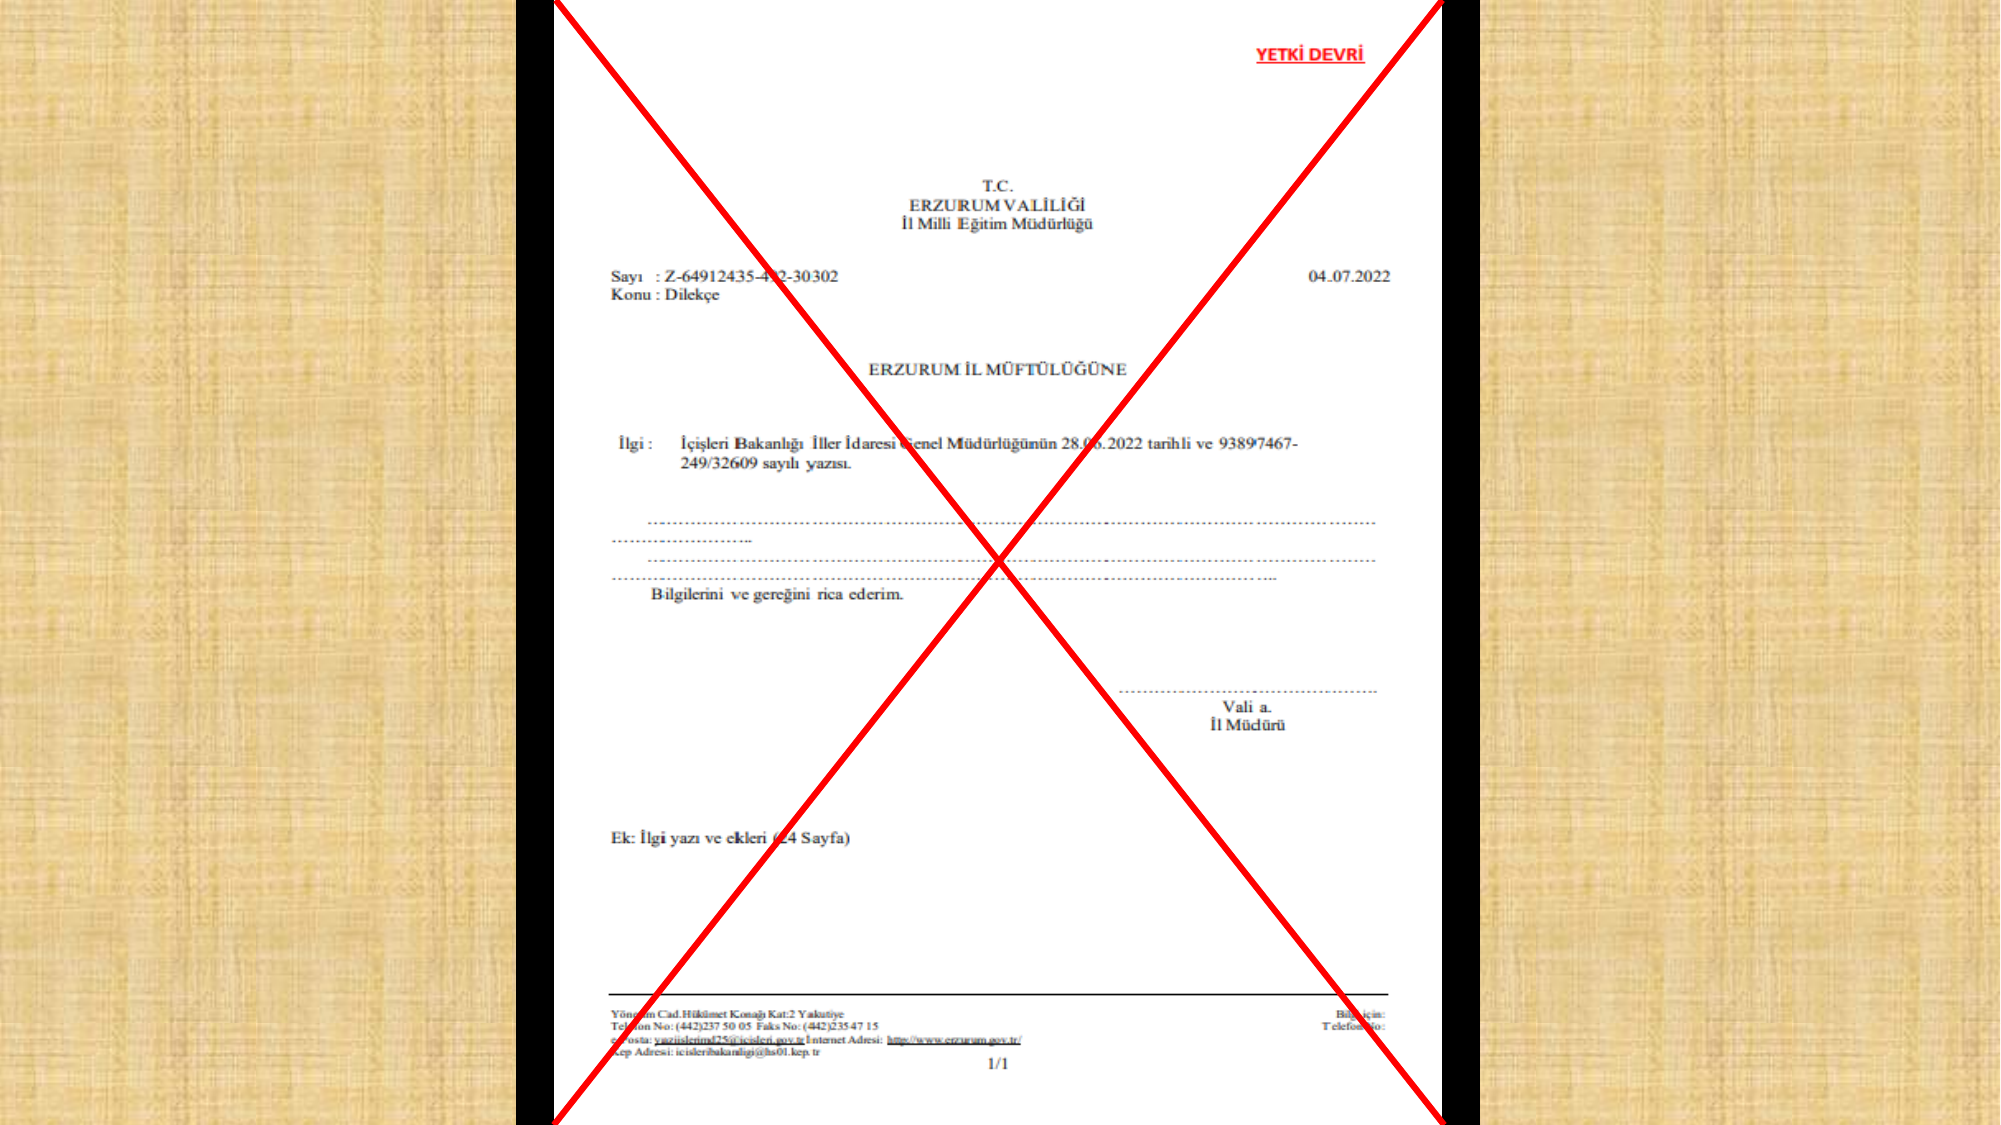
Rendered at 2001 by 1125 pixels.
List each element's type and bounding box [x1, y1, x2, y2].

text_box [553, 0, 1443, 1125]
picture [0, 0, 516, 1125]
picture [1480, 0, 2001, 1125]
